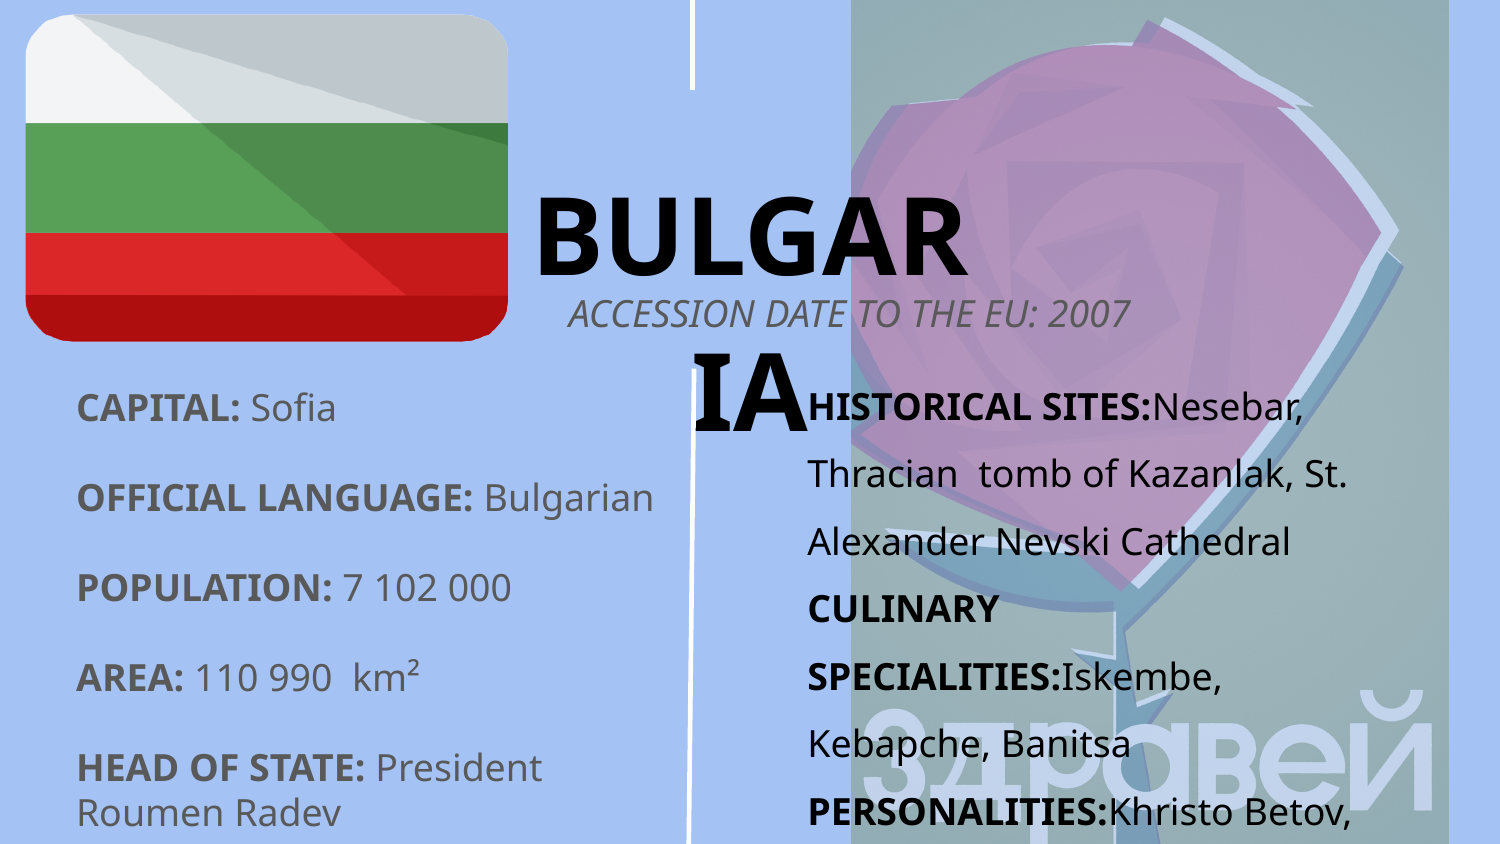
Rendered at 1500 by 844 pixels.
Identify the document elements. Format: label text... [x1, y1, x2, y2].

picture [25, 0, 509, 398]
text_box BULGARIA [513, 126, 846, 309]
text_box ACCESSION DATE TO THE EU: 2007 [553, 255, 846, 398]
text_box CAPITAL: Sofia OFFICIAL LANGUAGE: Bulgarian POPULATION: 7 102 000 AREA: 110 990 km² HEAD OF STATE: President Roumen Radev [60, 386, 683, 844]
picture [851, 0, 1449, 844]
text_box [688, 368, 695, 844]
text_box HISTORICAL SITES:Nesebar, Thracian tomb of Kazanlak, St. Alexander Nevski Cathedral CULINARY SPECIALITIES:Iskembe, Kebapche, Banitsa PERSONALITIES:Khristo Betov, Stefan Stambolov, Nina Dobrev [792, 398, 846, 838]
